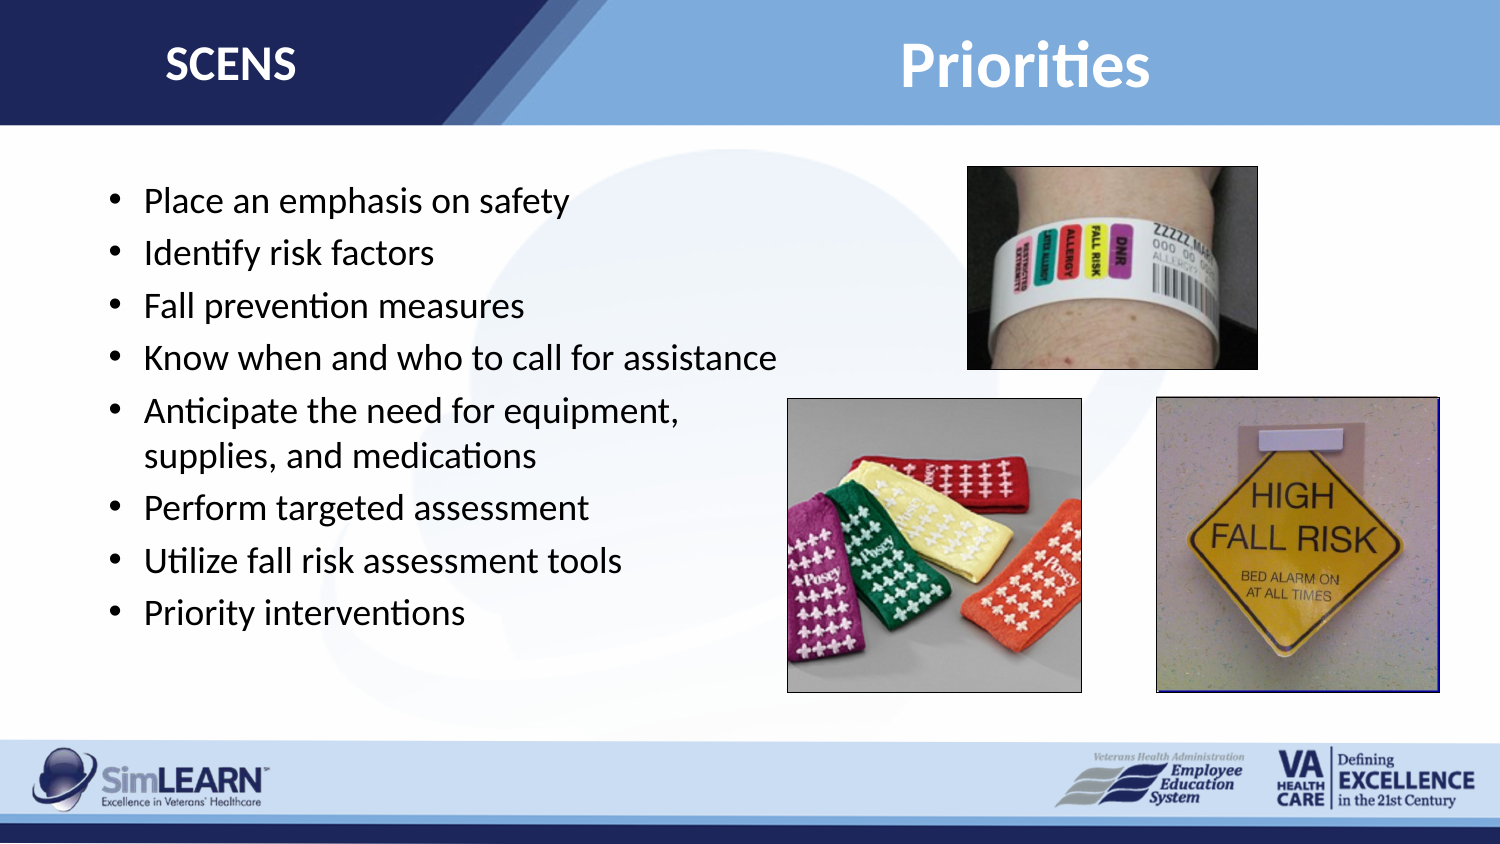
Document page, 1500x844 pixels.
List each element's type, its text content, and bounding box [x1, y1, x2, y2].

picture [0, 0, 1500, 844]
list [62, 134, 1475, 680]
text_box Place an emphasis on safety Identify risk factors Fall prevention measures Know when and who to call for assistance Anticipate the need for equipment, supplies, and medications Perform targeted assessment Utilize fall risk assessment tools Priority interventions [93, 168, 800, 694]
title Priorities [599, 15, 1463, 107]
text_box SCENS [0, 0, 463, 122]
